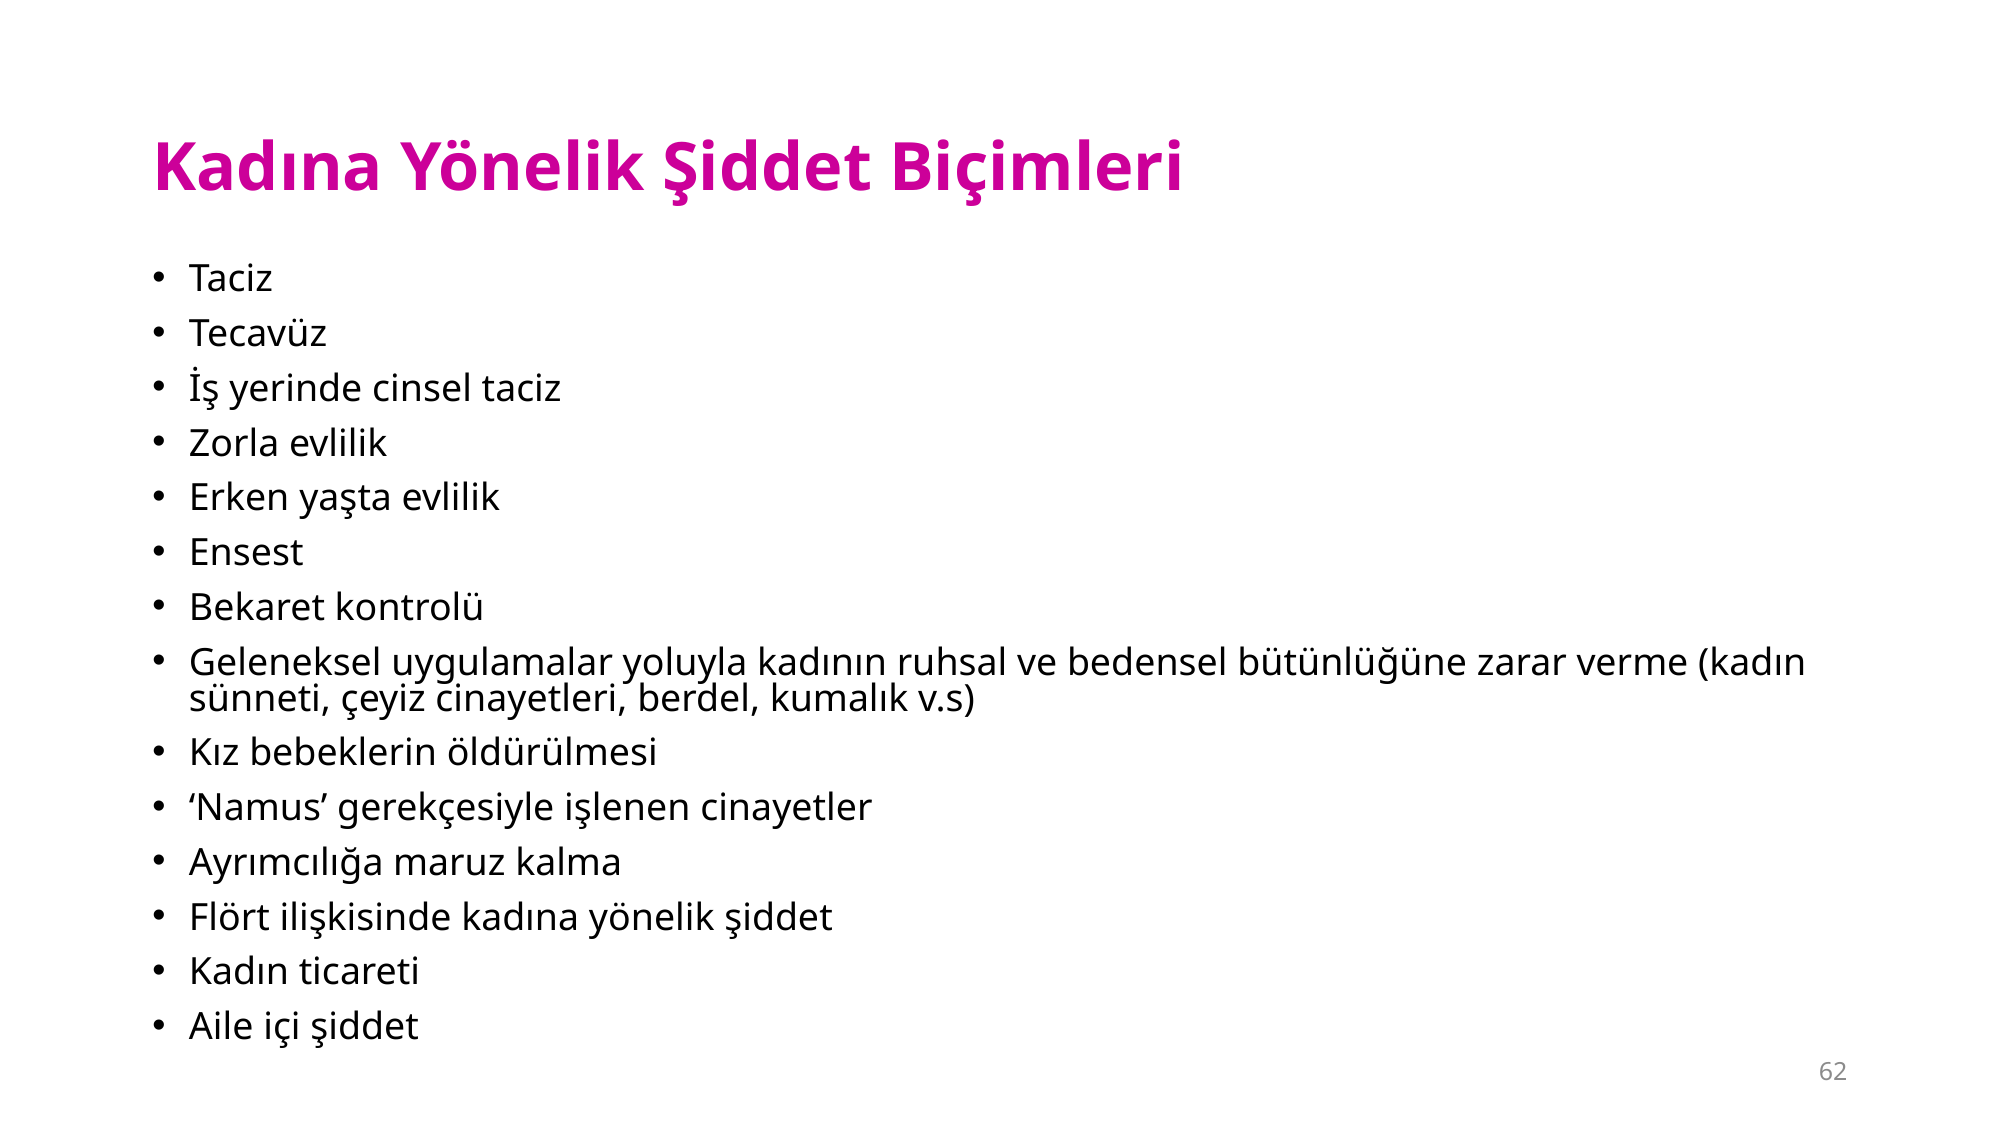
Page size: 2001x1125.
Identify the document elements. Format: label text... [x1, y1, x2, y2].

title Kadına Yönelik Şiddet Biçimleri [137, 59, 1863, 255]
list Taciz Tecavüz İş yerinde cinsel taciz Zorla evlilik Erken yaşta evlilik Ensest Bekaret kontrolü Geleneksel uygulamalar yoluyla kadının ruhsal ve bedensel bütünlüğüne zarar verme (kadın sünneti, çeyiz cinayetleri, berdel, kumalık v.s) Kız bebeklerin öldürülmesi ‘Namus’ gerekçesiyle işlenen cinayetler Ayrımcılığa maruz kalma Flört ilişkisinde kadına yönelik şiddet Kadın ticareti Aile içi şiddet [137, 255, 1863, 1059]
slide_number 62 [1412, 1059, 1863, 1103]
